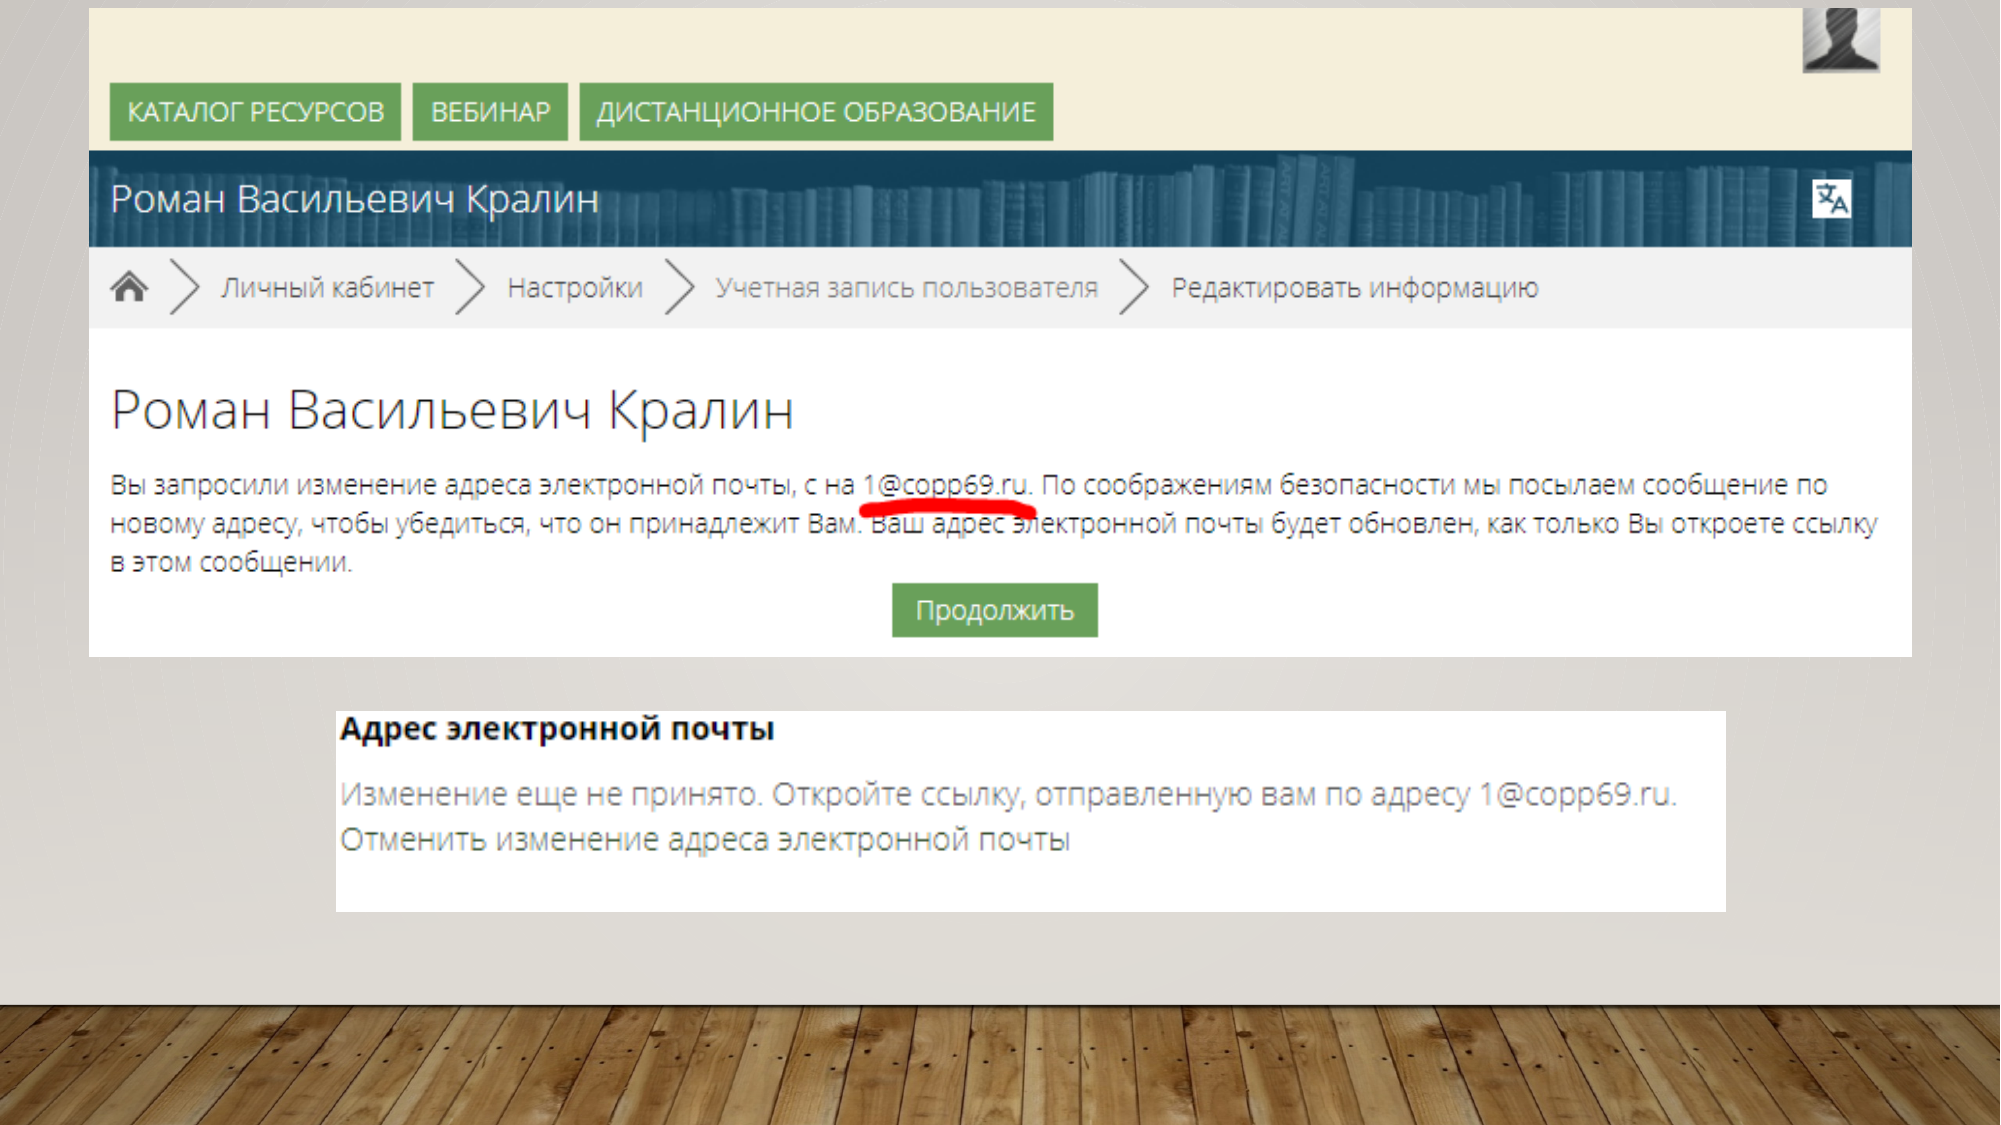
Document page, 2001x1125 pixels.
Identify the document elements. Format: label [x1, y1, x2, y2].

picture [0, 1005, 2000, 1125]
picture [336, 710, 1726, 913]
picture [89, 7, 1912, 658]
